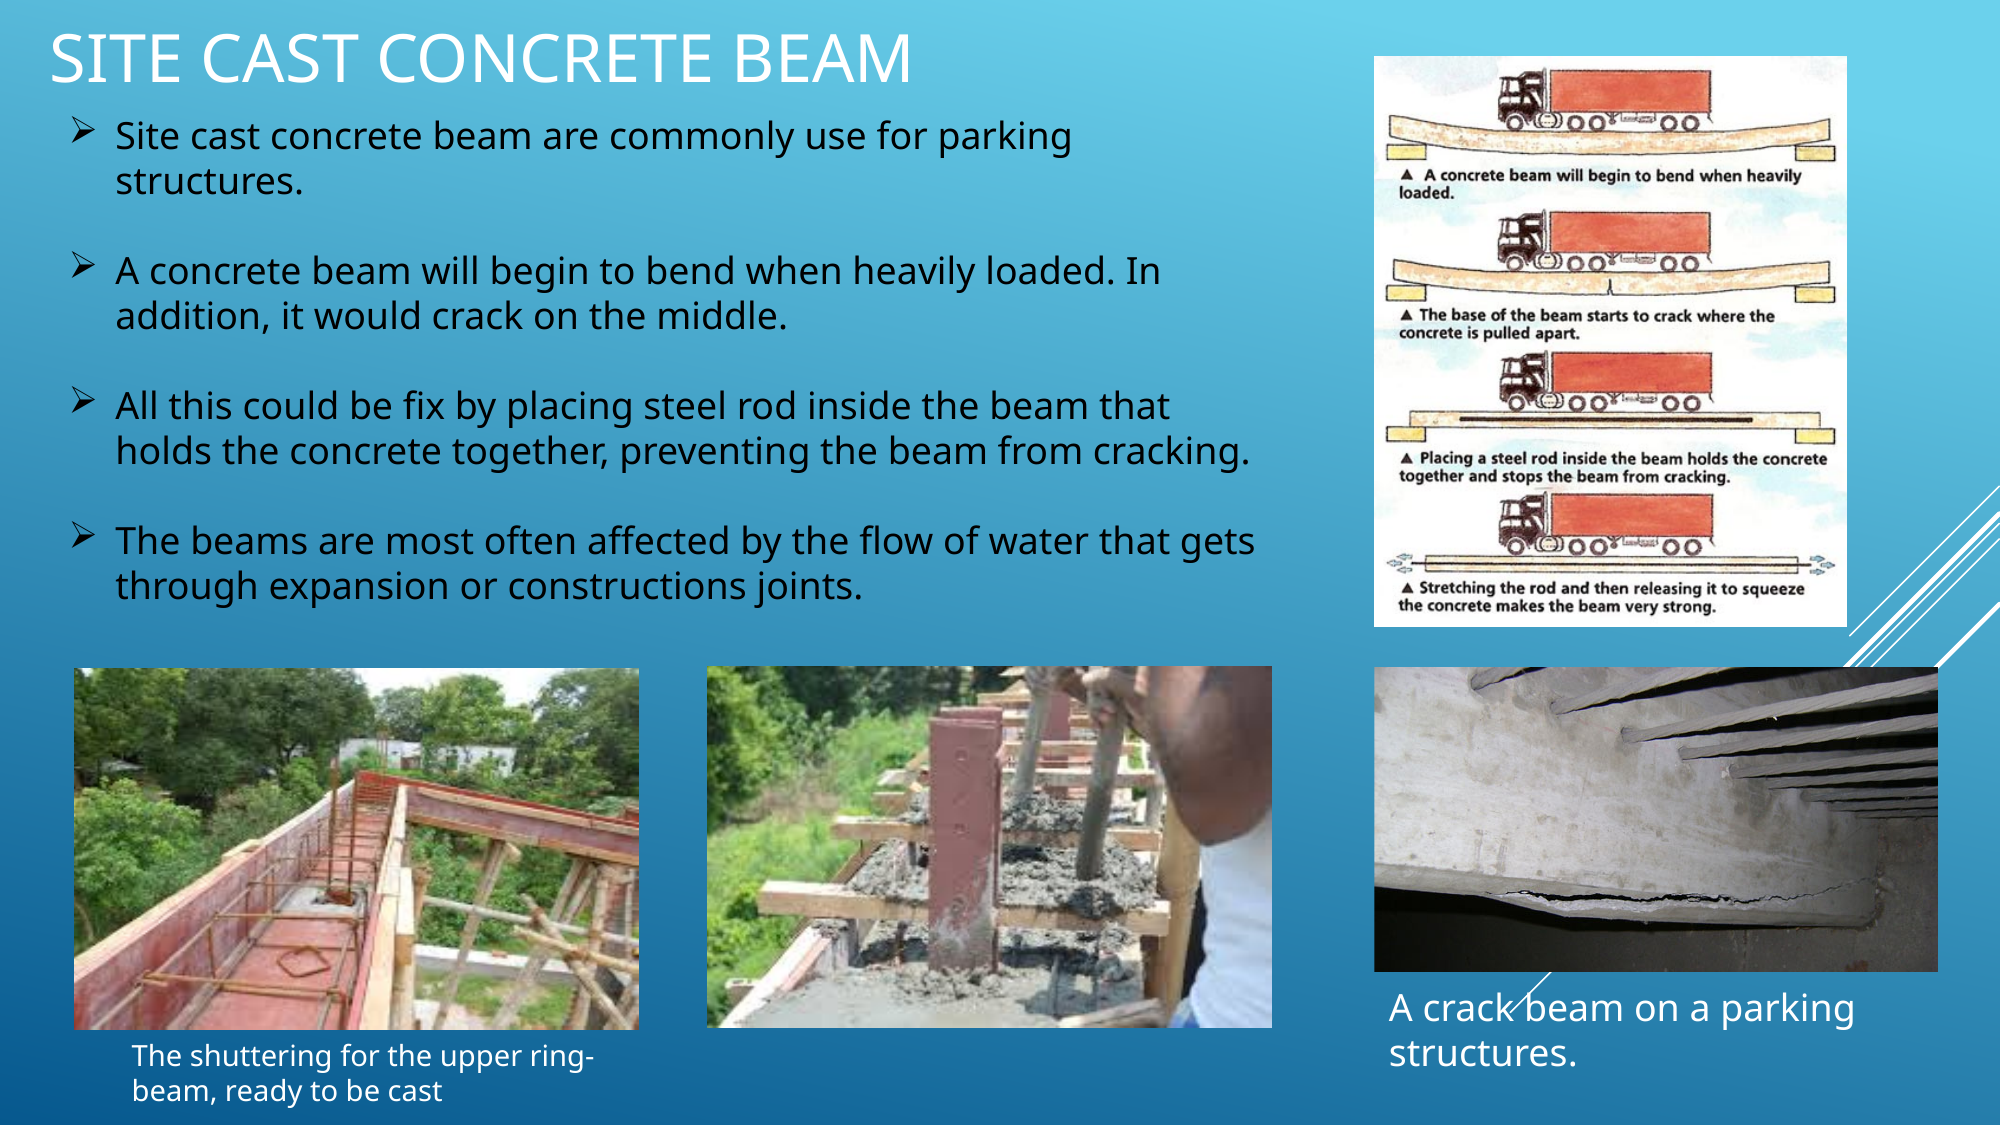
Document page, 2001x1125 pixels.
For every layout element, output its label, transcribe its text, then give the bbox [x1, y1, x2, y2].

text_box The shuttering for the upper ring-beam, ready to be cast [116, 1029, 682, 1115]
picture [74, 668, 640, 1030]
picture [1374, 666, 1939, 972]
text_box SITE CAST CONCRETE BEAM [35, 8, 969, 103]
picture [1374, 56, 1847, 627]
picture [706, 666, 1272, 1029]
text_box Site cast concrete beam are commonly use for parking structures. A concrete beam will begin to bend when heavily loaded. In addition, it would crack on the middle. All this could be fix by placing steel rod inside the beam that holds the concrete together, preventing the beam from cracking. The beams are most often affected by the flow of water that gets through expansion or constructions joints. [53, 104, 1277, 659]
text_box A crack beam on a parking structures. [1374, 976, 1938, 1082]
